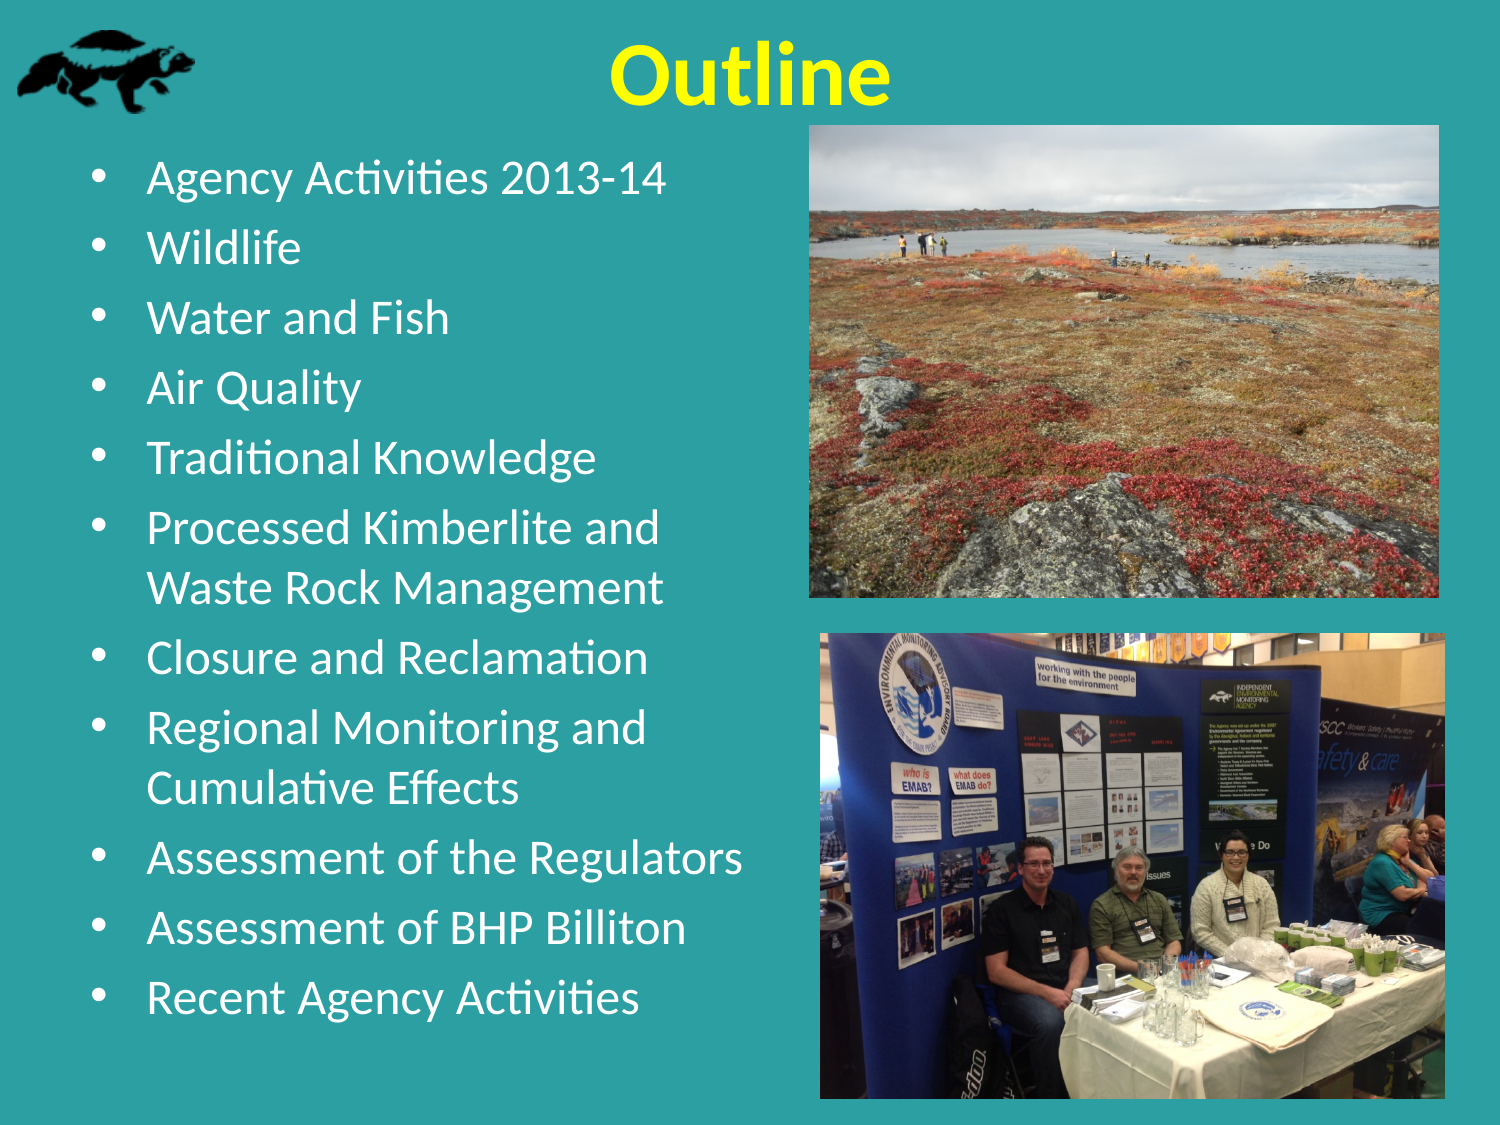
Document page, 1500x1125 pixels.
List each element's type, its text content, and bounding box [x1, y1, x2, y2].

picture [808, 125, 1440, 599]
list Agency Activities 2013-14 Wildlife Water and Fish Air Quality Traditional Knowledge Processed Kimberlite and Waste Rock Management Closure and Reclamation Regional Monitoring and Cumulative Effects Assessment of the Regulators Assessment of BHP Billiton Recent Agency Activities [75, 137, 786, 1071]
picture [17, 30, 195, 115]
title Outline [76, 0, 1427, 138]
picture [820, 633, 1445, 1100]
